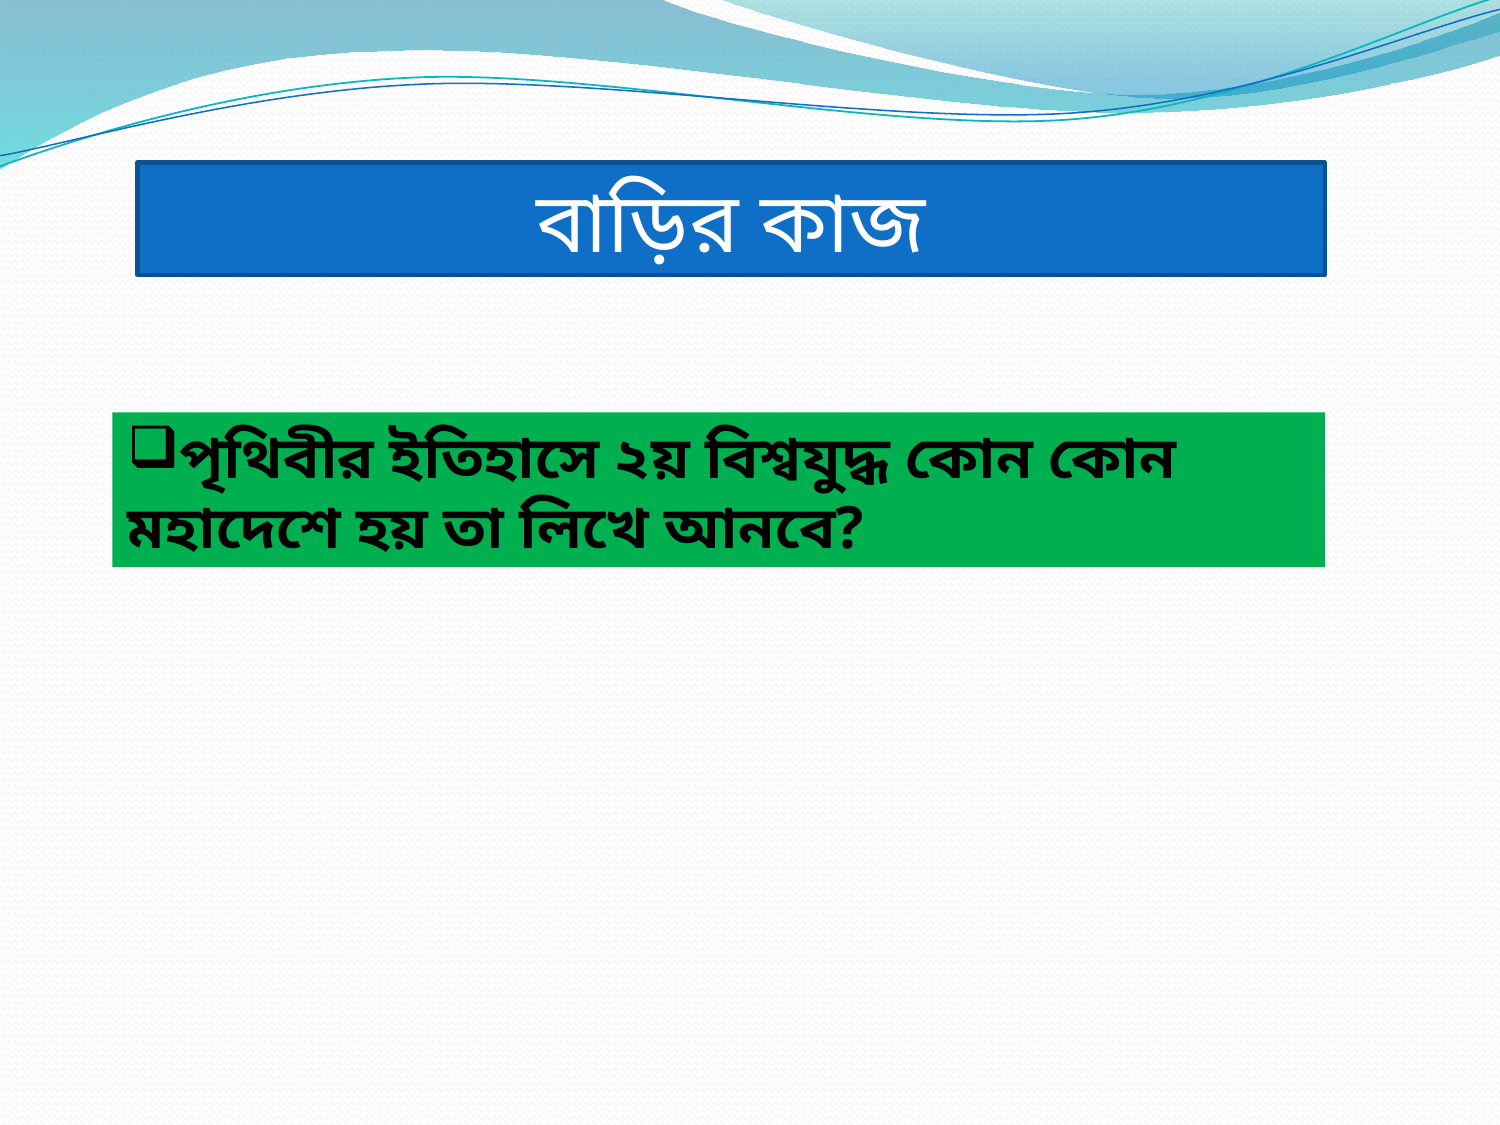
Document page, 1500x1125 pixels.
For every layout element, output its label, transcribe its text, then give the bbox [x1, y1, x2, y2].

text_box বাড়ির কাজ [135, 160, 1327, 277]
text_box পৃথিবীর ইতিহাসে ২য় বিশ্বযুদ্ধ কোন কোন মহাদেশে হয় তা লিখে আনবে? [112, 412, 1325, 568]
